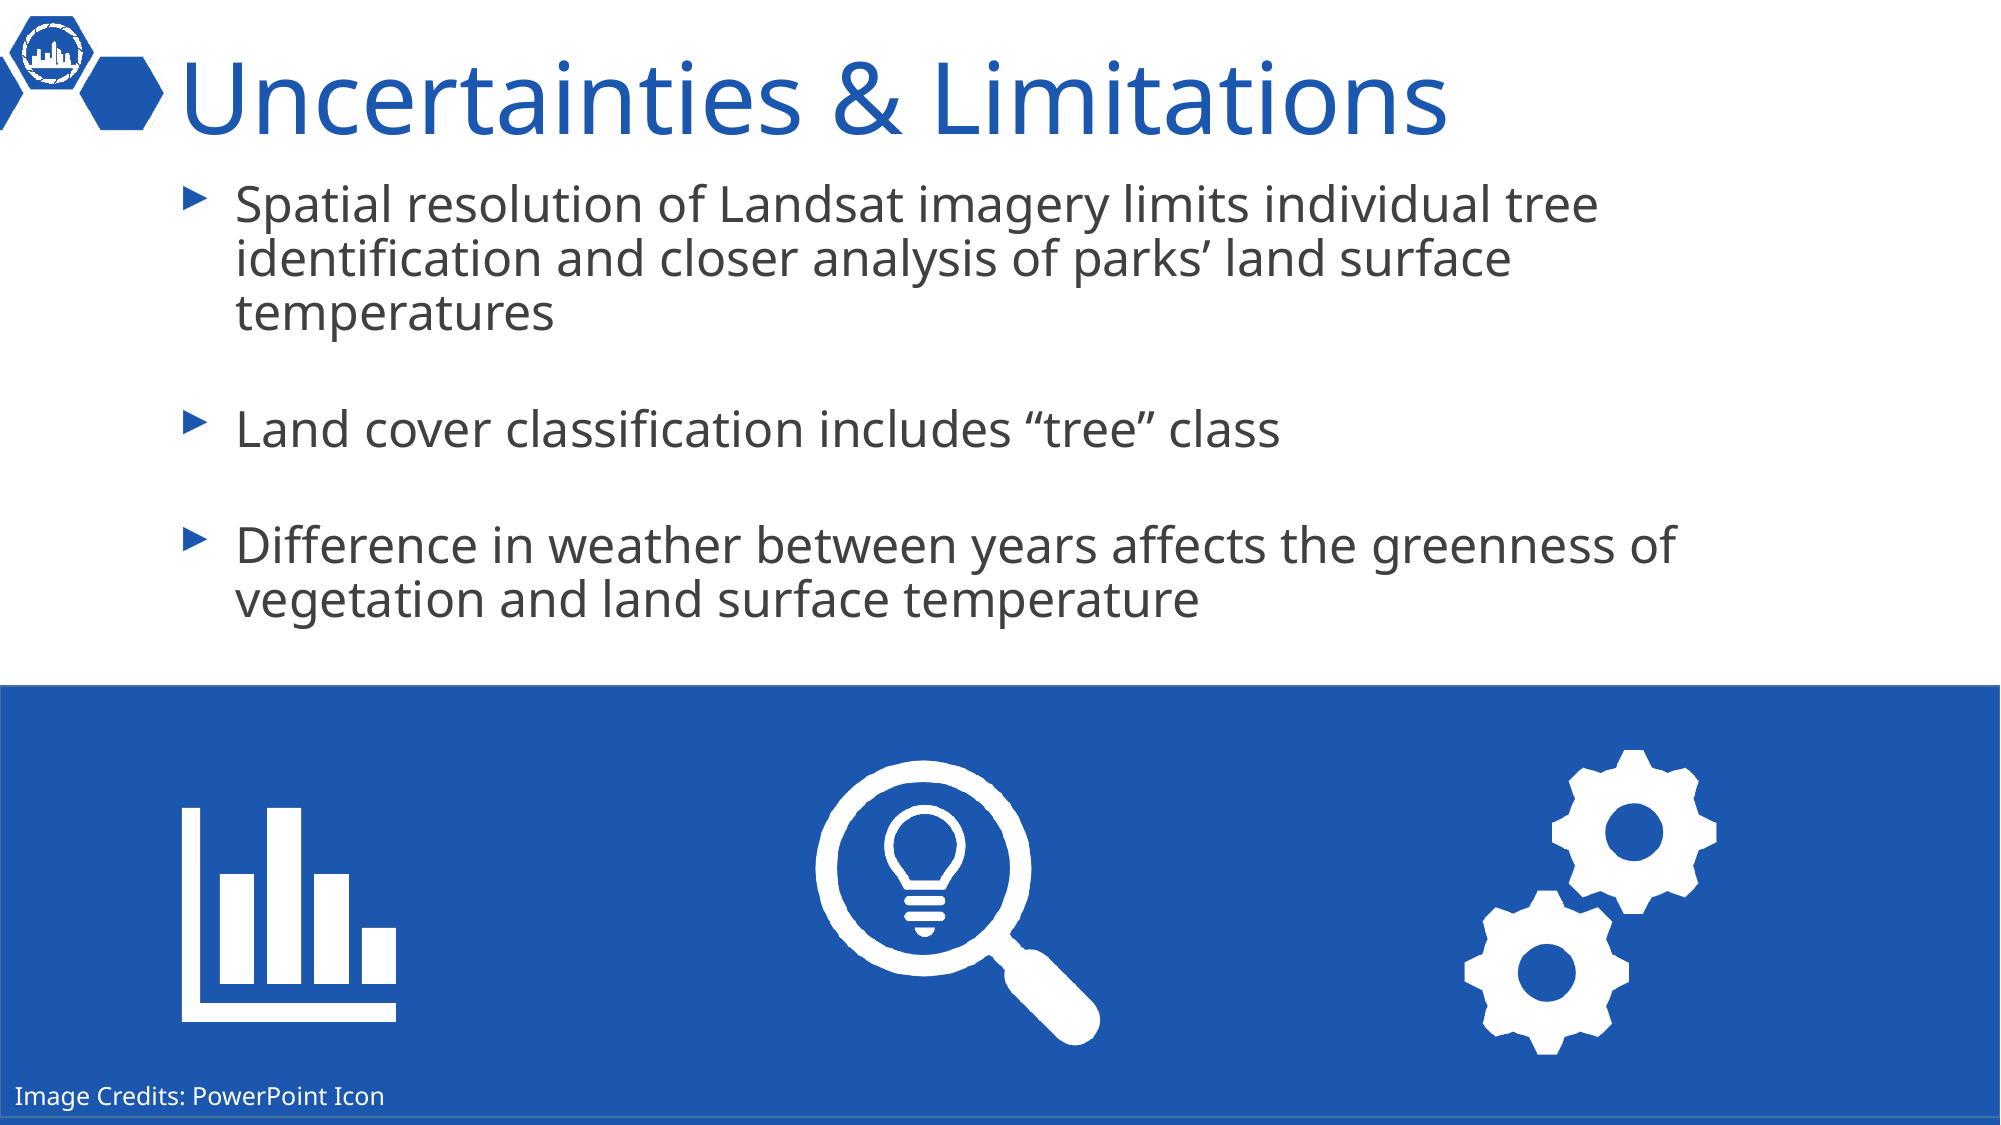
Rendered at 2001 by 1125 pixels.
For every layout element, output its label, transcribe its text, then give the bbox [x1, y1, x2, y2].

title Uncertainties & Limitations [164, 62, 1843, 142]
text_box Image Credits: PowerPoint Icon [0, 1077, 1705, 1125]
picture [0, 0, 1788, 685]
picture [784, 729, 1130, 1075]
picture [137, 763, 440, 1066]
picture [1405, 717, 1775, 1087]
list Spatial resolution of Landsat imagery limits individual tree identification and closer analysis of parks’ land surface temperatures Land cover classification includes “tree” class Difference in weather between years affects the greenness of vegetation and land surface temperature [164, 172, 1843, 653]
text_box [0, 685, 2000, 1118]
